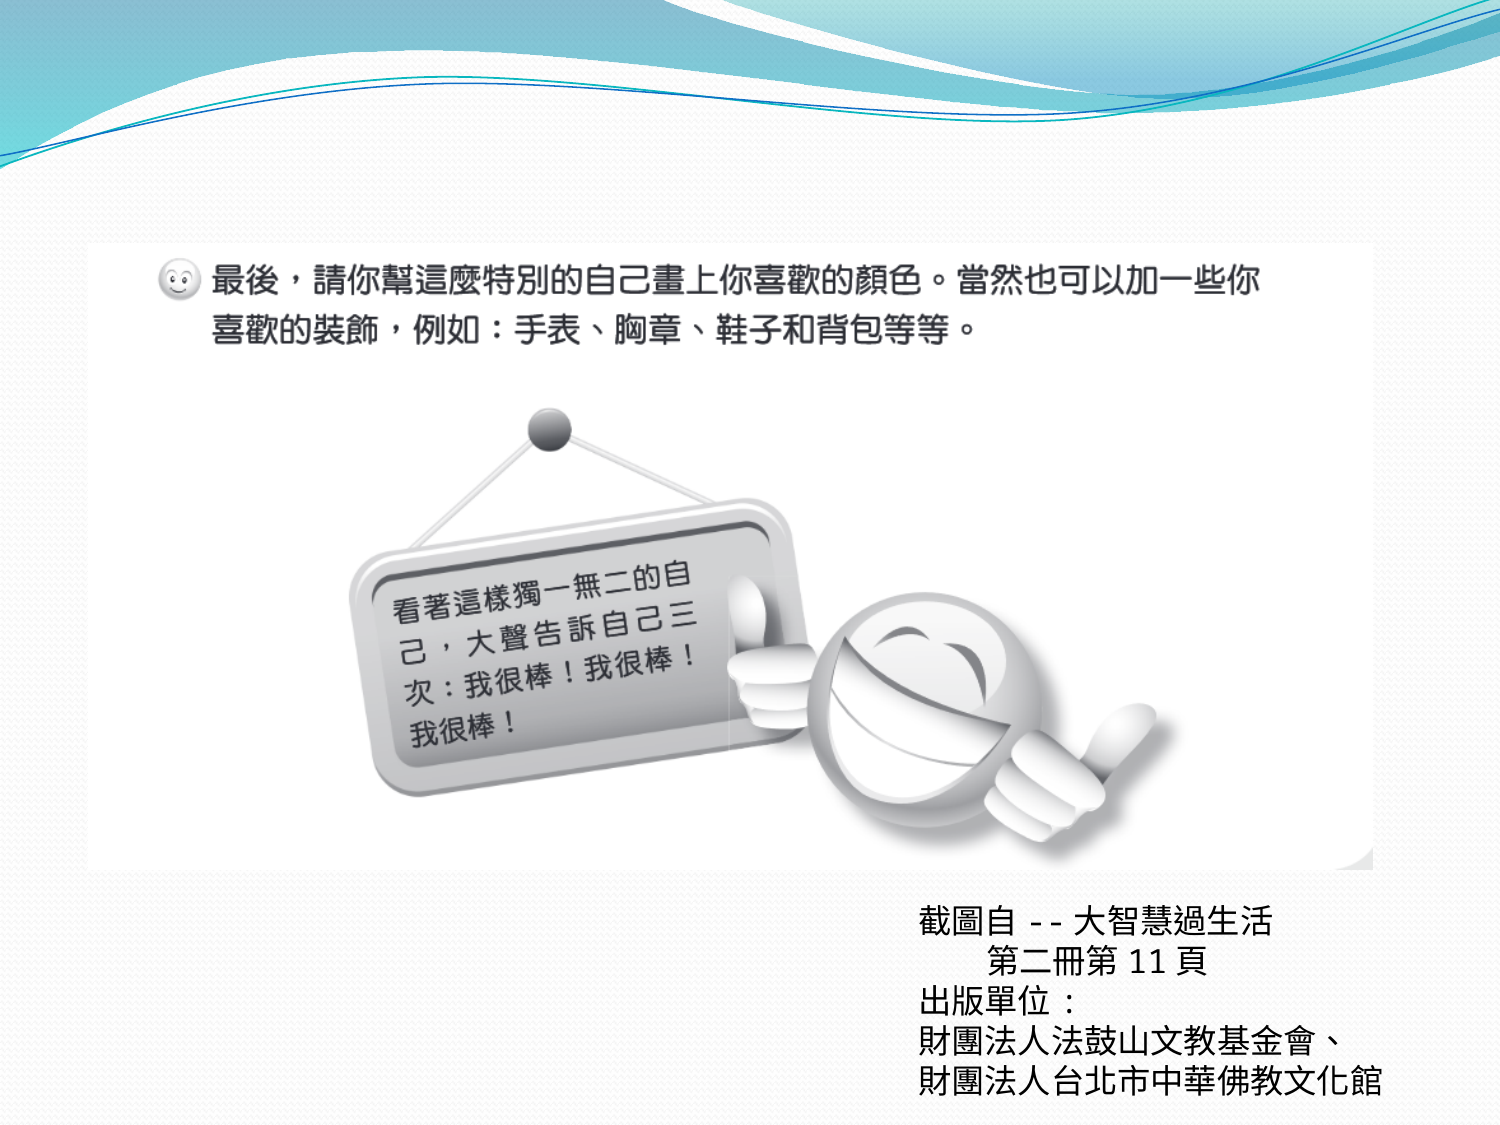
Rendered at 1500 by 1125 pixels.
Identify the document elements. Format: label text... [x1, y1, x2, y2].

text_box 截圖自--大智慧過生活 第二冊第11頁 出版單位: 財團法人法鼓山文教基金會、 財團法人台北市中華佛教文化館 [903, 893, 1436, 1108]
picture [88, 243, 1373, 870]
